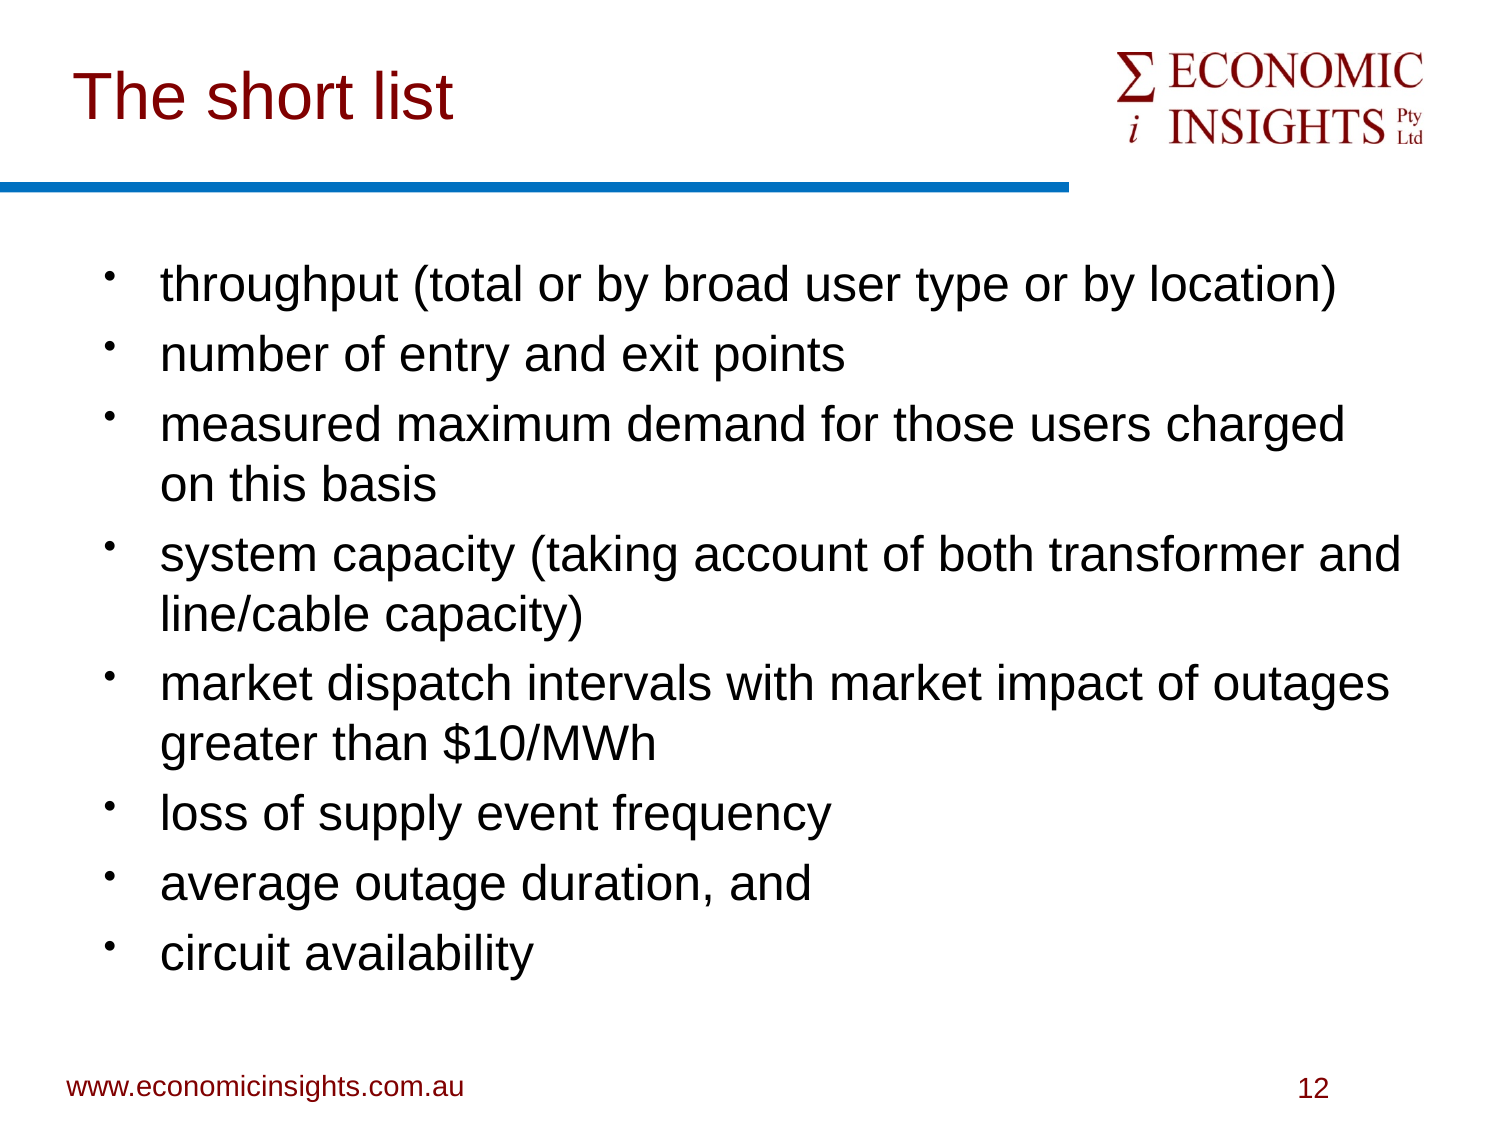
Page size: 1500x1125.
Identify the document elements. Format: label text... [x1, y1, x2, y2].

list throughput (total or by broad user type or by location) number of entry and exit points measured maximum demand for those users charged on this basis system capacity (taking account of both transformer and line/cable capacity) market dispatch intervals with market impact of outages greater than $10/MWh loss of supply event frequency average outage duration, and circuit availability [88, 243, 1424, 1036]
picture [1117, 52, 1446, 144]
title The short list [57, 44, 1039, 141]
